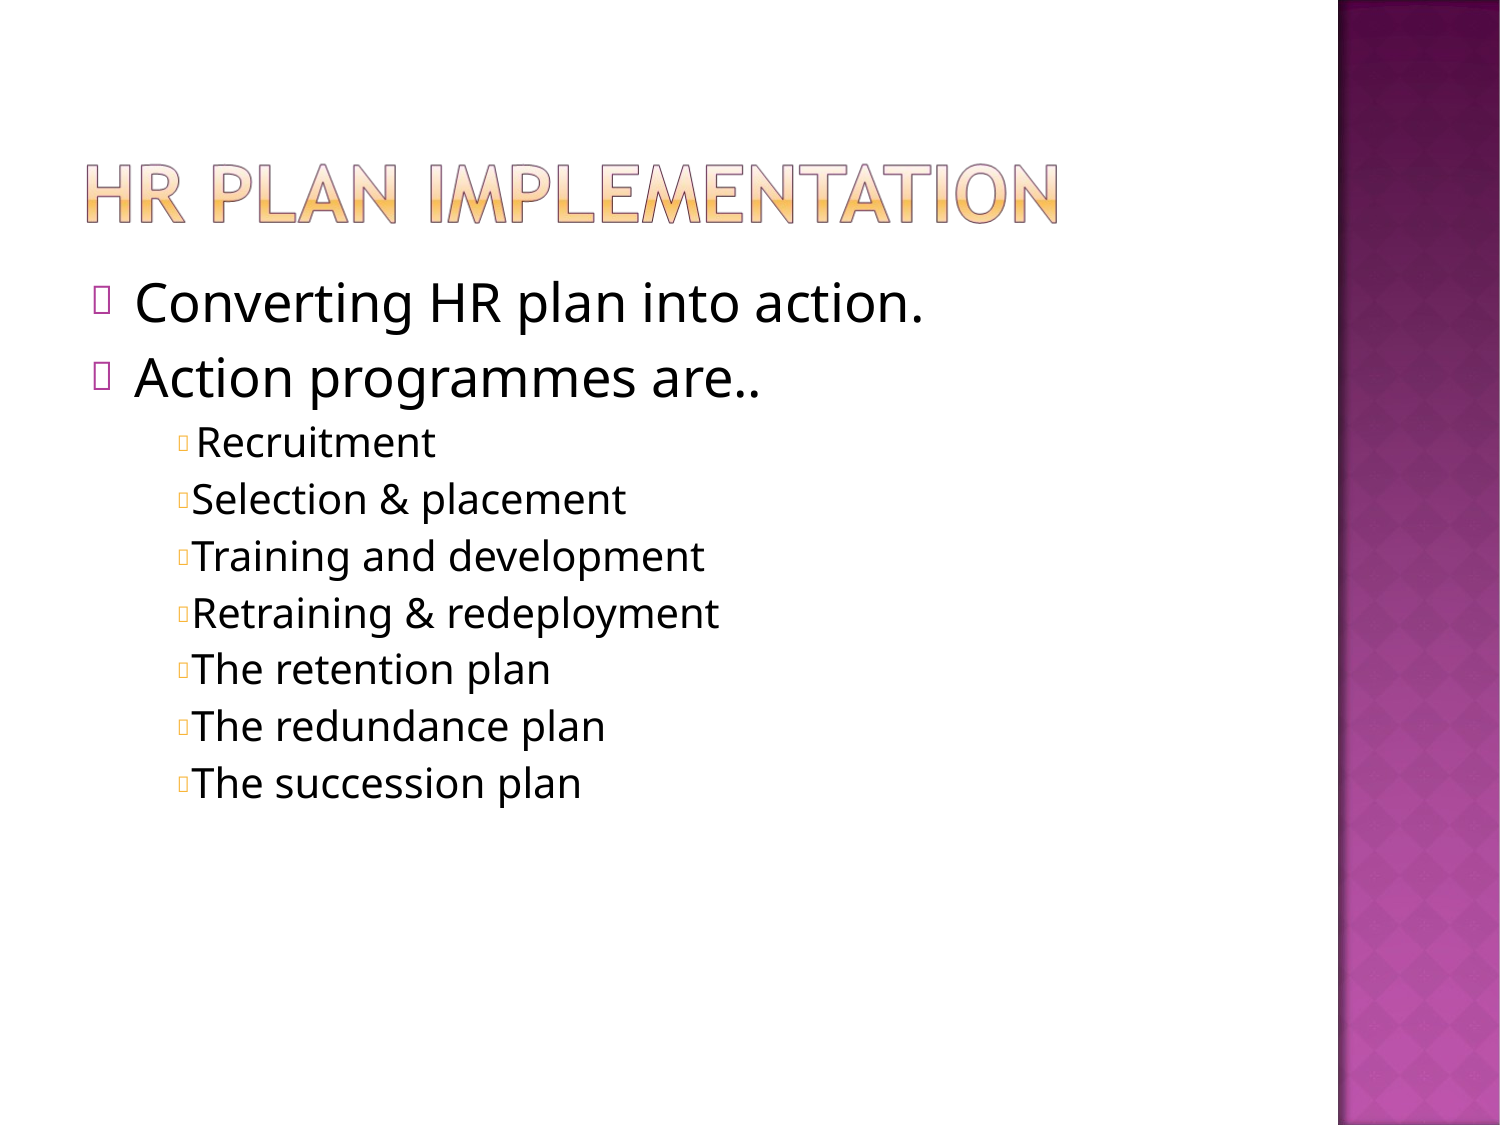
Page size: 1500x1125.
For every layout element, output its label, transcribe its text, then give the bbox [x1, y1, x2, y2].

text_box [34, 52, 1265, 241]
title Converting HR plan into action. Action programmes are.. [132, 256, 992, 447]
picture [1337, 0, 1500, 1125]
text_box   [87, 245, 107, 399]
text_box  Recruitment  Selection & placement  Training and development  Retraining & redeployment  The retention plan  The redundance plan  The succession plan [172, 406, 726, 808]
